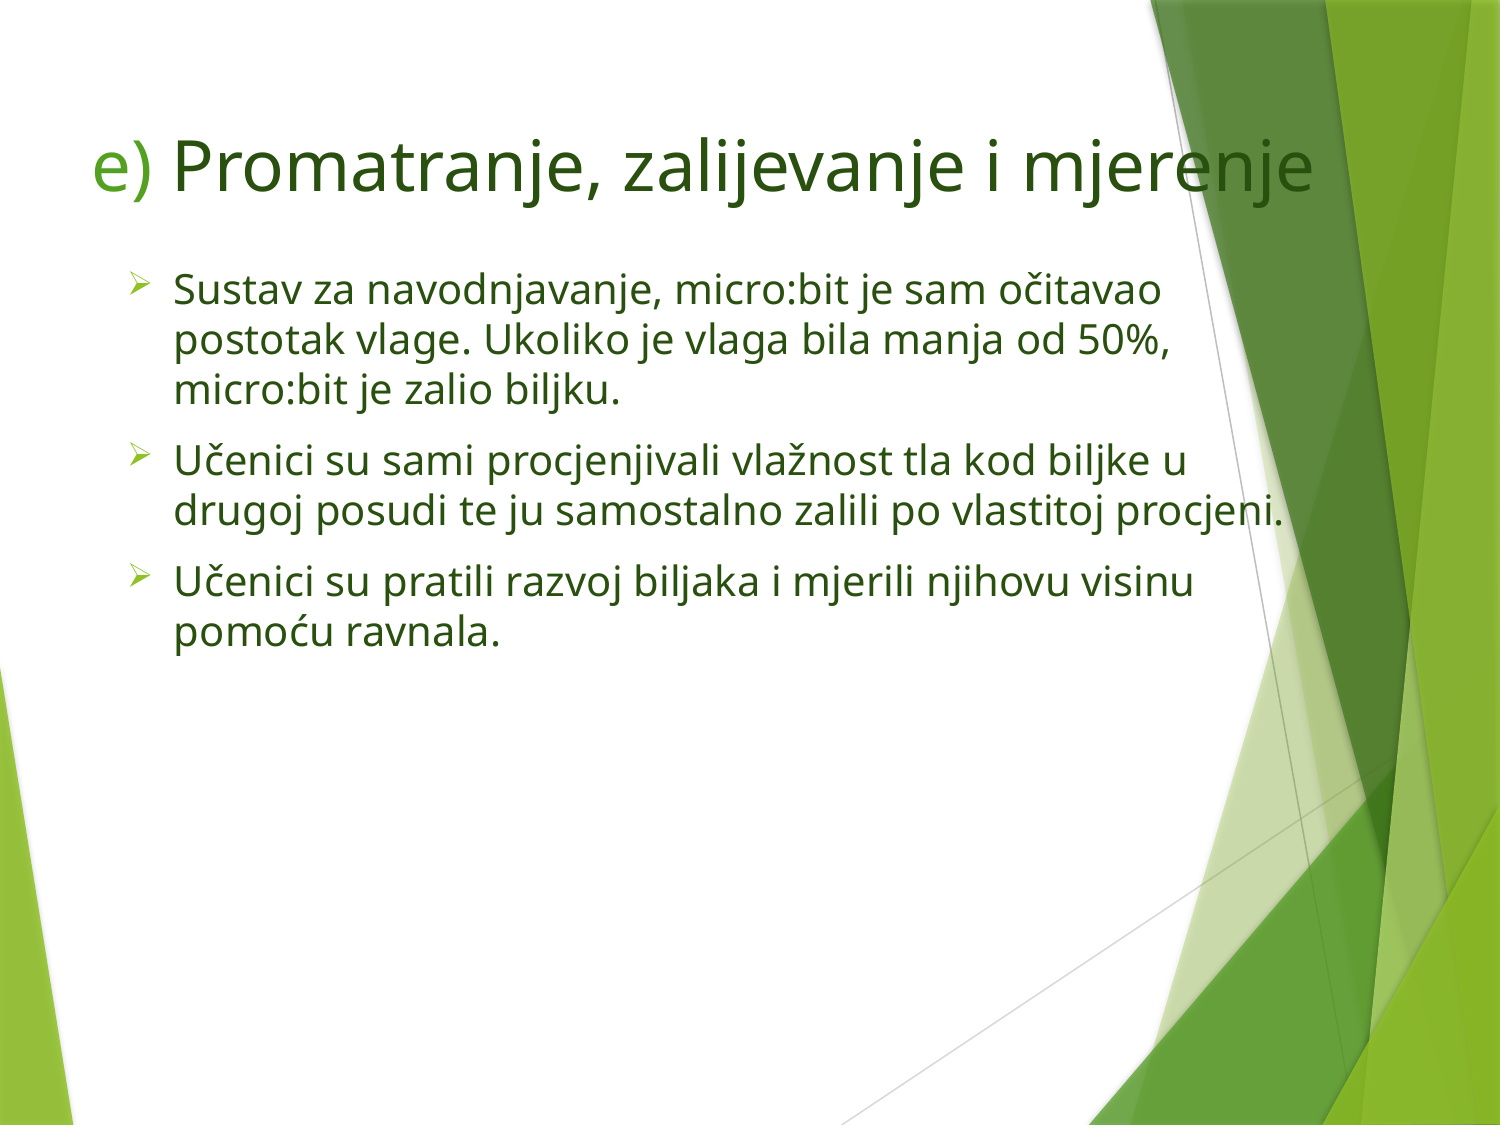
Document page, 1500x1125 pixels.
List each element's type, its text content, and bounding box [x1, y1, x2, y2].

list Sustav za navodnjavanje, micro:bit je sam očitavao postotak vlage. Ukoliko je vlaga bila manja od 50%, micro:bit je zalio biljku. Učenici su sami procjenjivali vlažnost tla kod biljke u drugoj posudi te ju samostalno zalili po vlastitoj procjeni. Učenici su pratili razvoj biljaka i mjerili njihovu visinu pomoću ravnala. [112, 255, 1341, 1035]
title e) Promatranje, zalijevanje i mjerenje [76, 30, 1341, 213]
